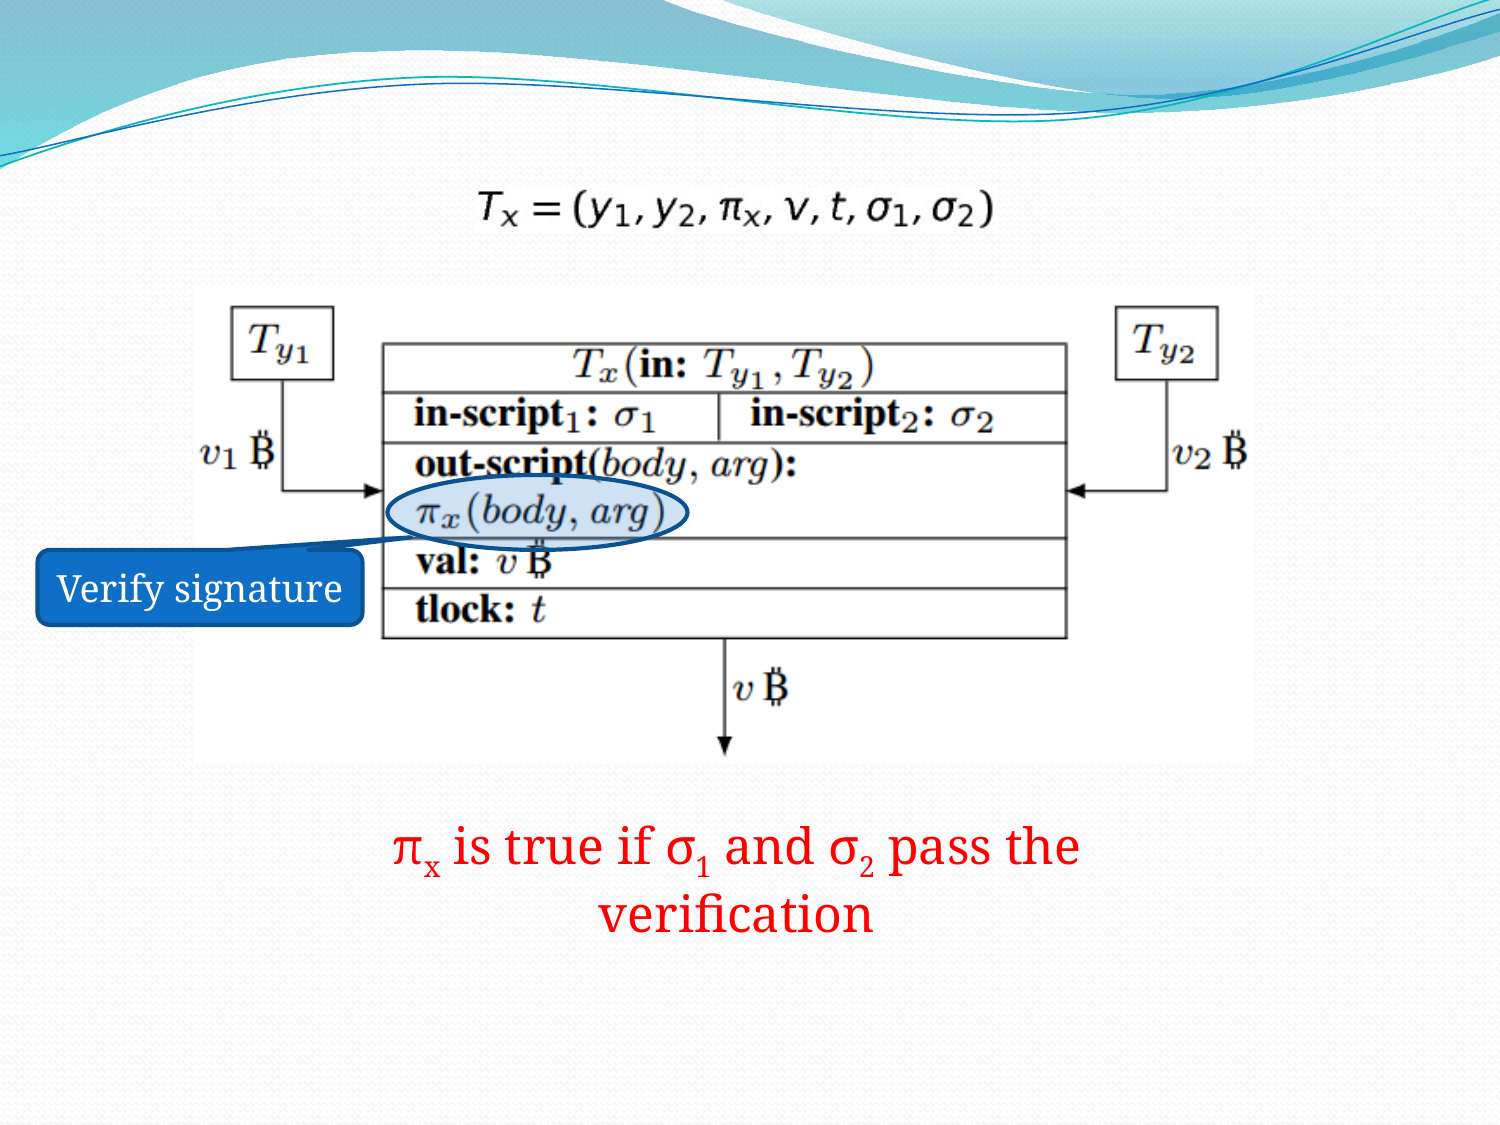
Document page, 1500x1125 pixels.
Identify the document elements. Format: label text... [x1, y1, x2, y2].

text_box Verify signature [35, 547, 187, 628]
text_box πx is true if σ1 and σ2 pass the verification [283, 807, 1190, 951]
picture [474, 187, 999, 234]
picture [194, 287, 1254, 763]
